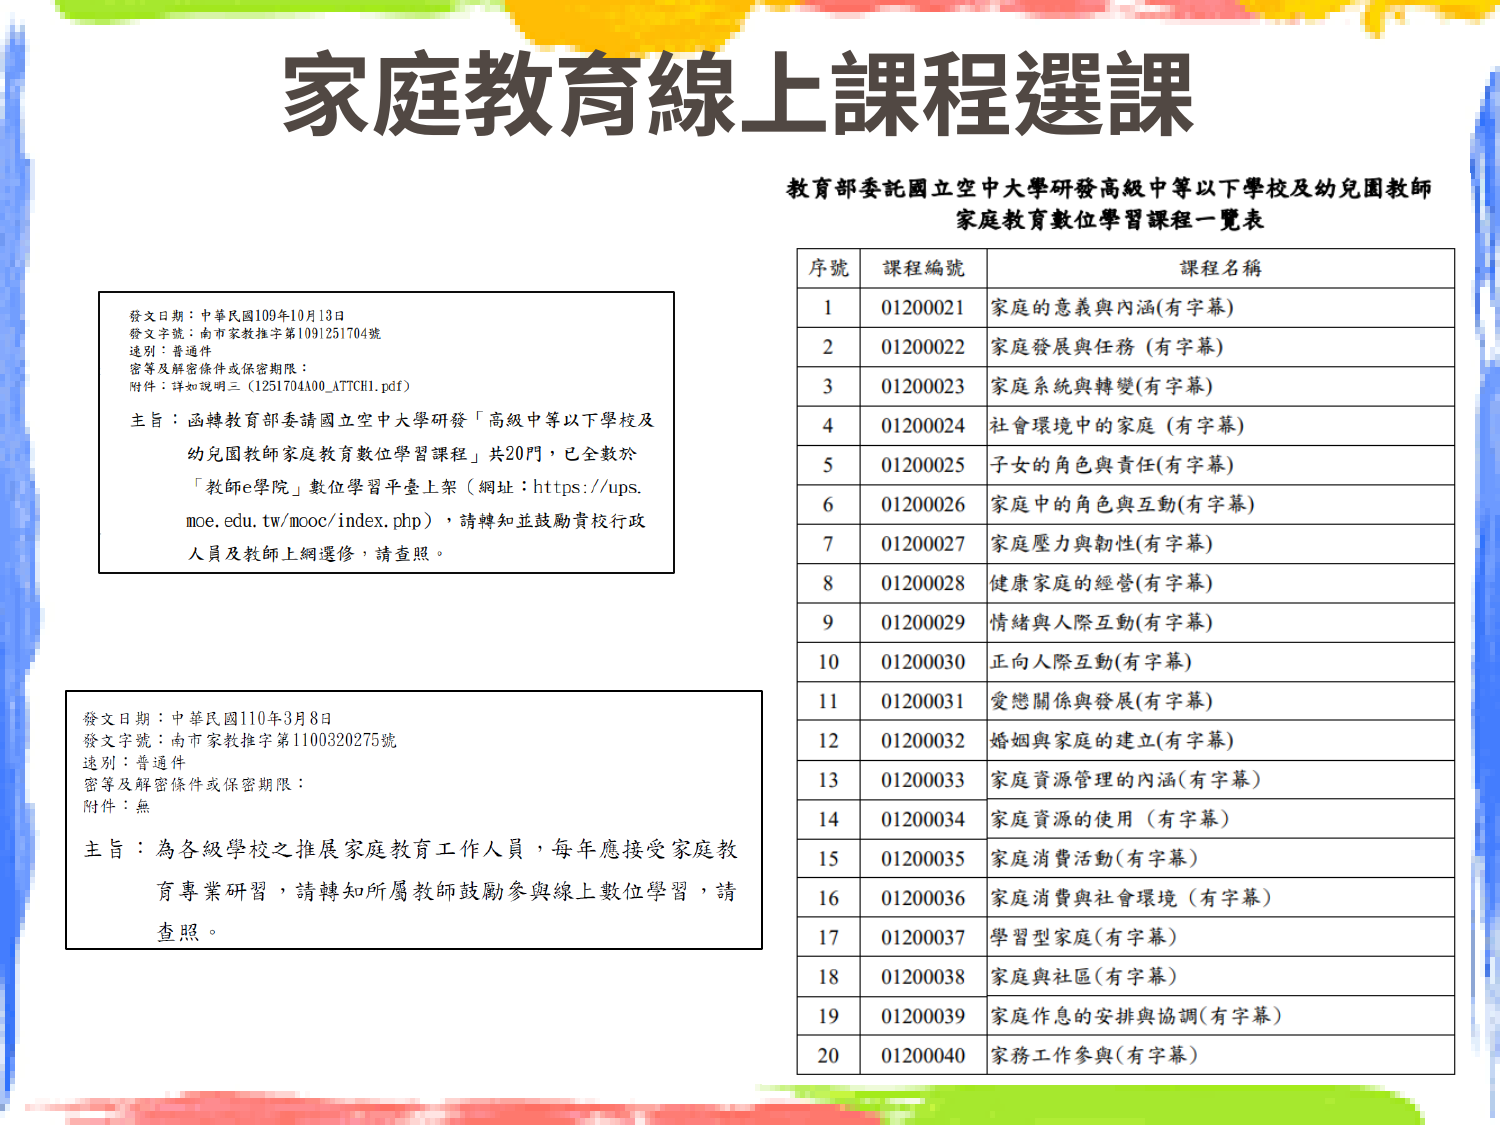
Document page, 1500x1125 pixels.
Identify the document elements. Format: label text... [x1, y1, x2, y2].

title 家庭教育線上課程選課 [220, 9, 1258, 173]
picture [0, 0, 1500, 1125]
